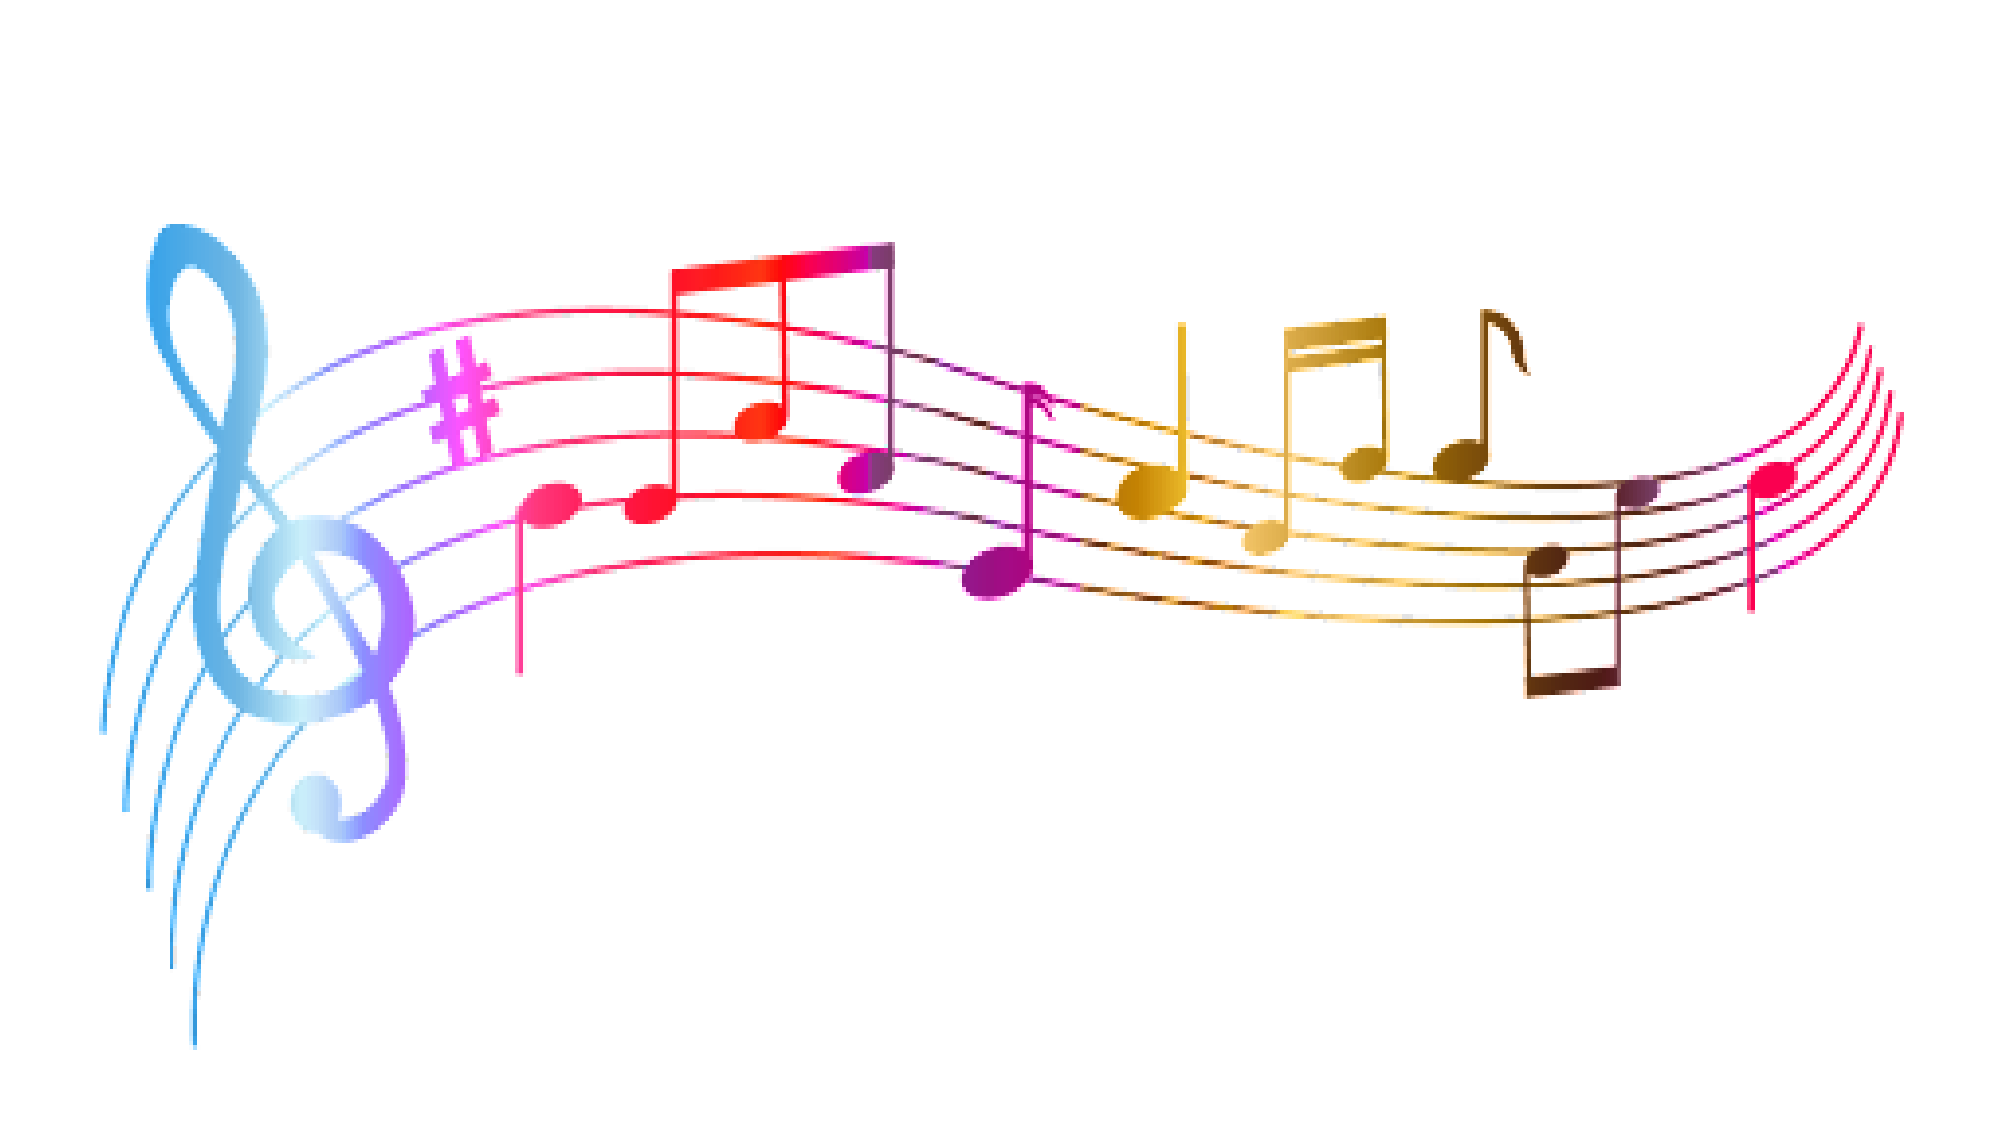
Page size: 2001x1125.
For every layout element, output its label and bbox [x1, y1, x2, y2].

picture [0, 121, 1975, 1068]
